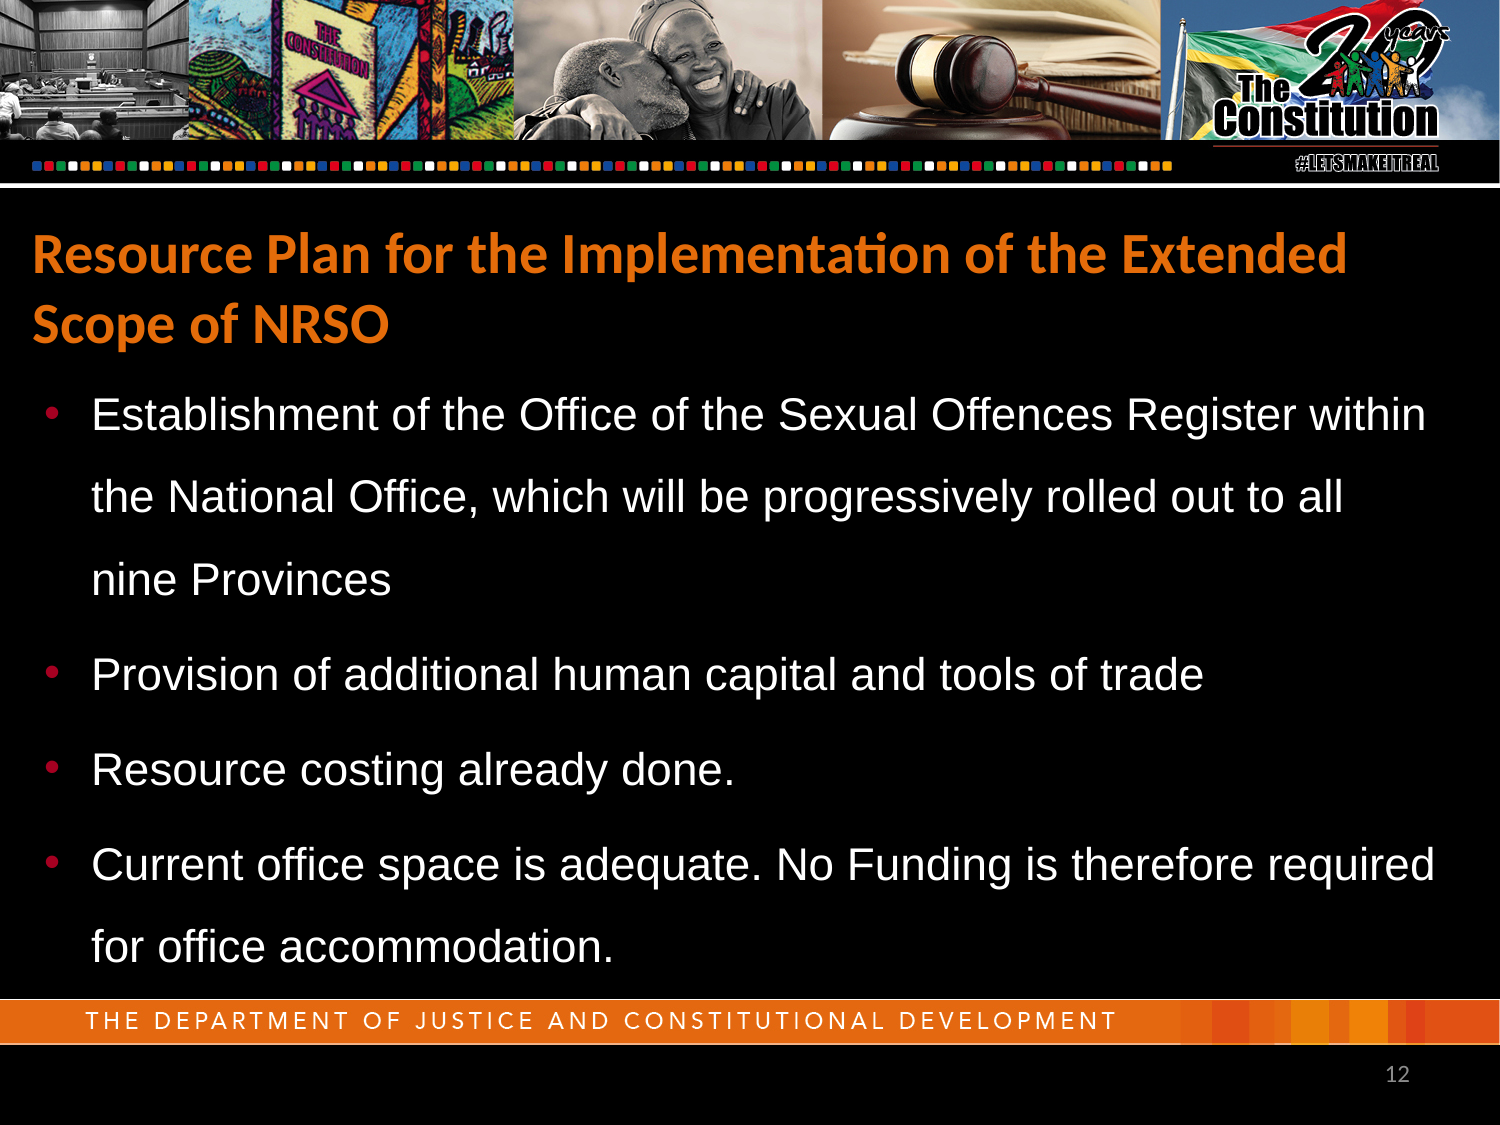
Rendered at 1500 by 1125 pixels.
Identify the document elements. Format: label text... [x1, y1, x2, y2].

picture [0, 0, 1500, 188]
text_box [74, 322, 1363, 349]
slide_number 12 [1074, 1042, 1425, 1103]
text_box Resource Plan for the Implementation of the Extended Scope of NRSO [17, 219, 1459, 350]
text_box Establishment of the Office of the Sexual Offences Register within the National Office, which will be progressively rolled out to all nine Provinces Provision of additional human capital and tools of trade Resource costing already done. Current office space is adequate. No Funding is therefore required for office accommodation. [29, 349, 1459, 1037]
picture [0, 999, 1500, 1045]
